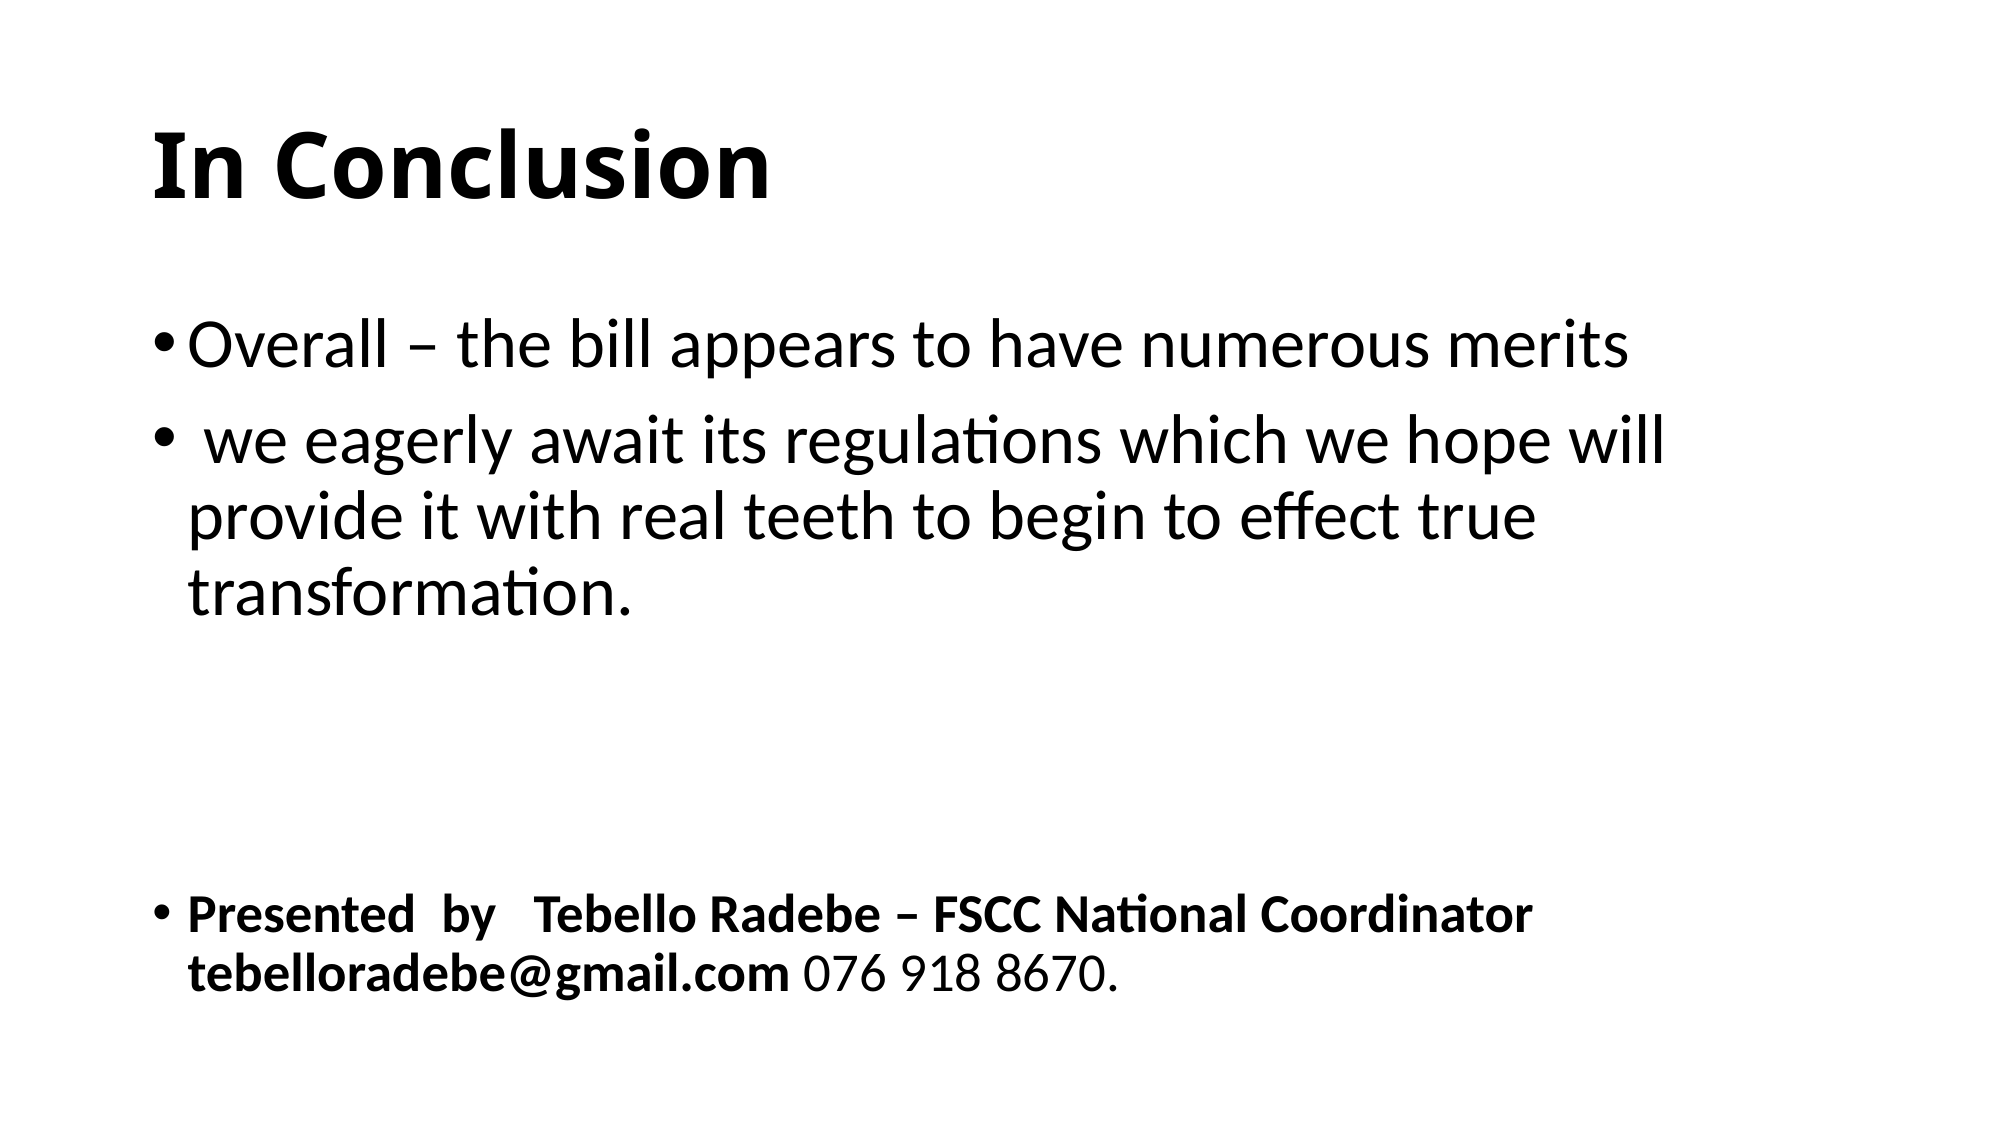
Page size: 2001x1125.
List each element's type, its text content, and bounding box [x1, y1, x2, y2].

title In Conclusion [137, 59, 1863, 278]
list Overall – the bill appears to have numerous merits we eagerly await its regulations which we hope will provide it with real teeth to begin to effect true transformation. Presented by Tebello Radebe – FSCC National Coordinator tebelloradebe@gmail.com 076 918 8670. [137, 299, 1863, 1014]
